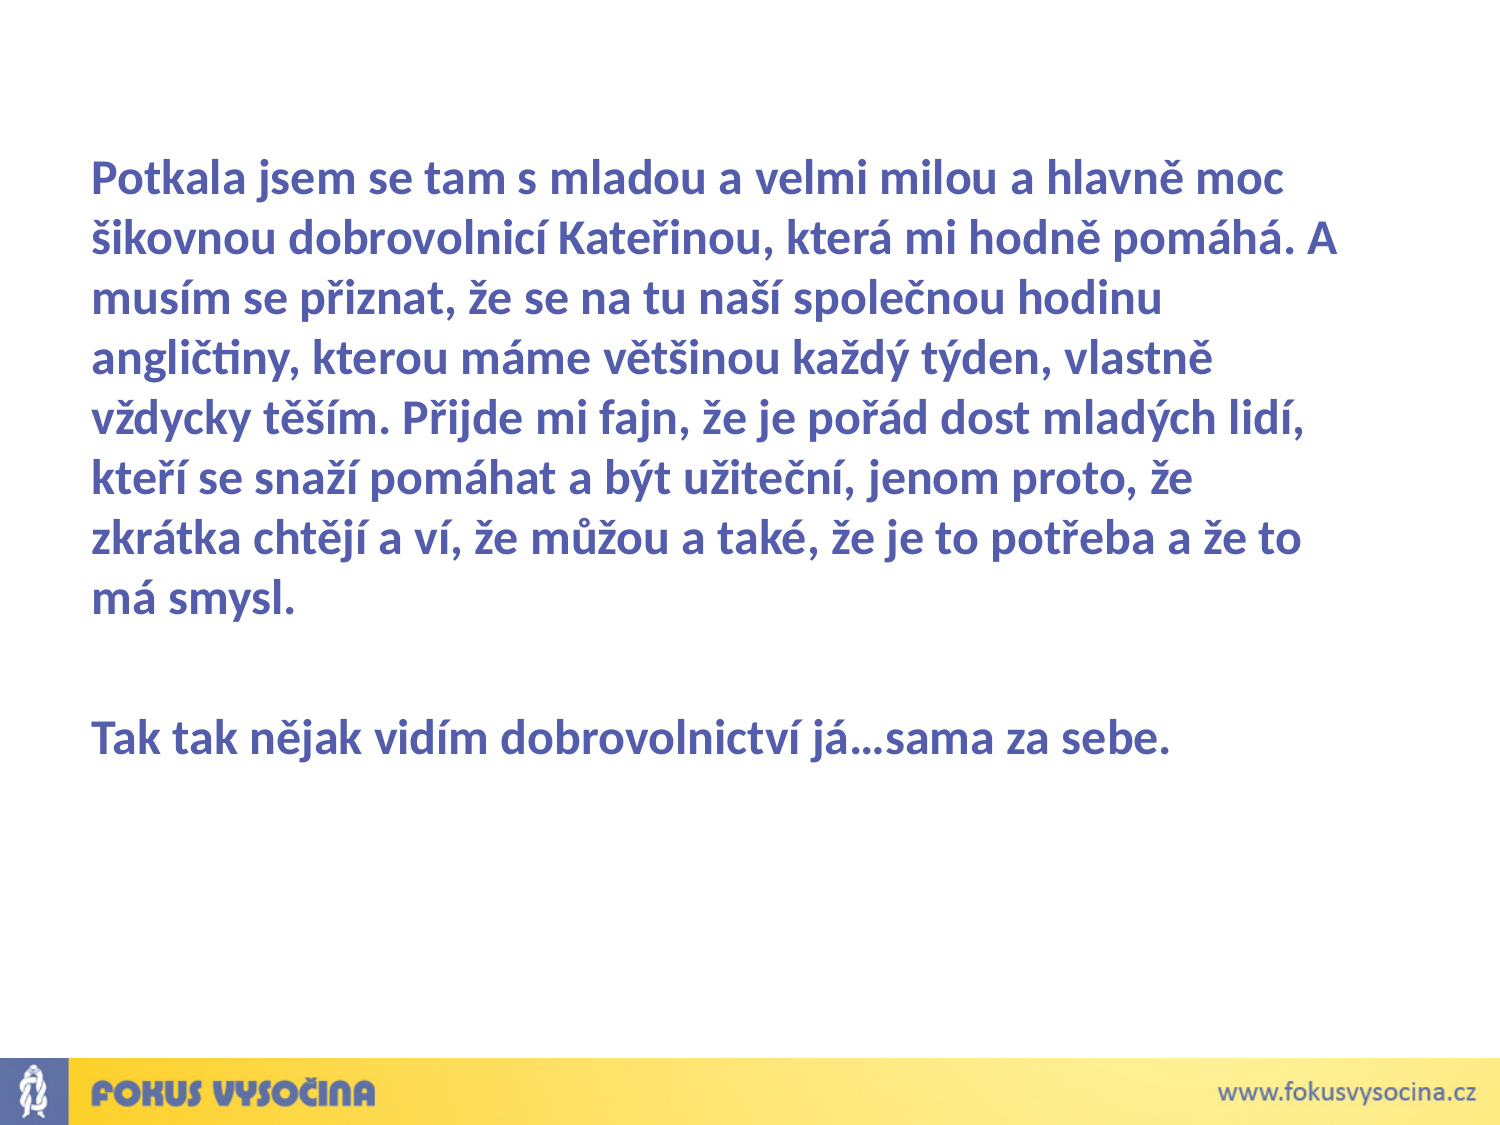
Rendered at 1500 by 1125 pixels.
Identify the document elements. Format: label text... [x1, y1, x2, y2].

picture [0, 0, 1500, 1125]
list Potkala jsem se tam s mladou a velmi milou a hlavně moc šikovnou dobrovolnicí Kateřinou, která mi hodně pomáhá. A musím se přiznat, že se na tu naší společnou hodinu angličtiny, kterou máme většinou každý týden, vlastně vždycky těším. Přijde mi fajn, že je pořád dost mladých lidí, kteří se snaží pomáhat a být užiteční, jenom proto, že zkrátka chtějí a ví, že můžou a také, že je to potřeba a že to má smysl. Tak tak nějak vidím dobrovolnictví já…sama za sebe. [76, 136, 1365, 880]
